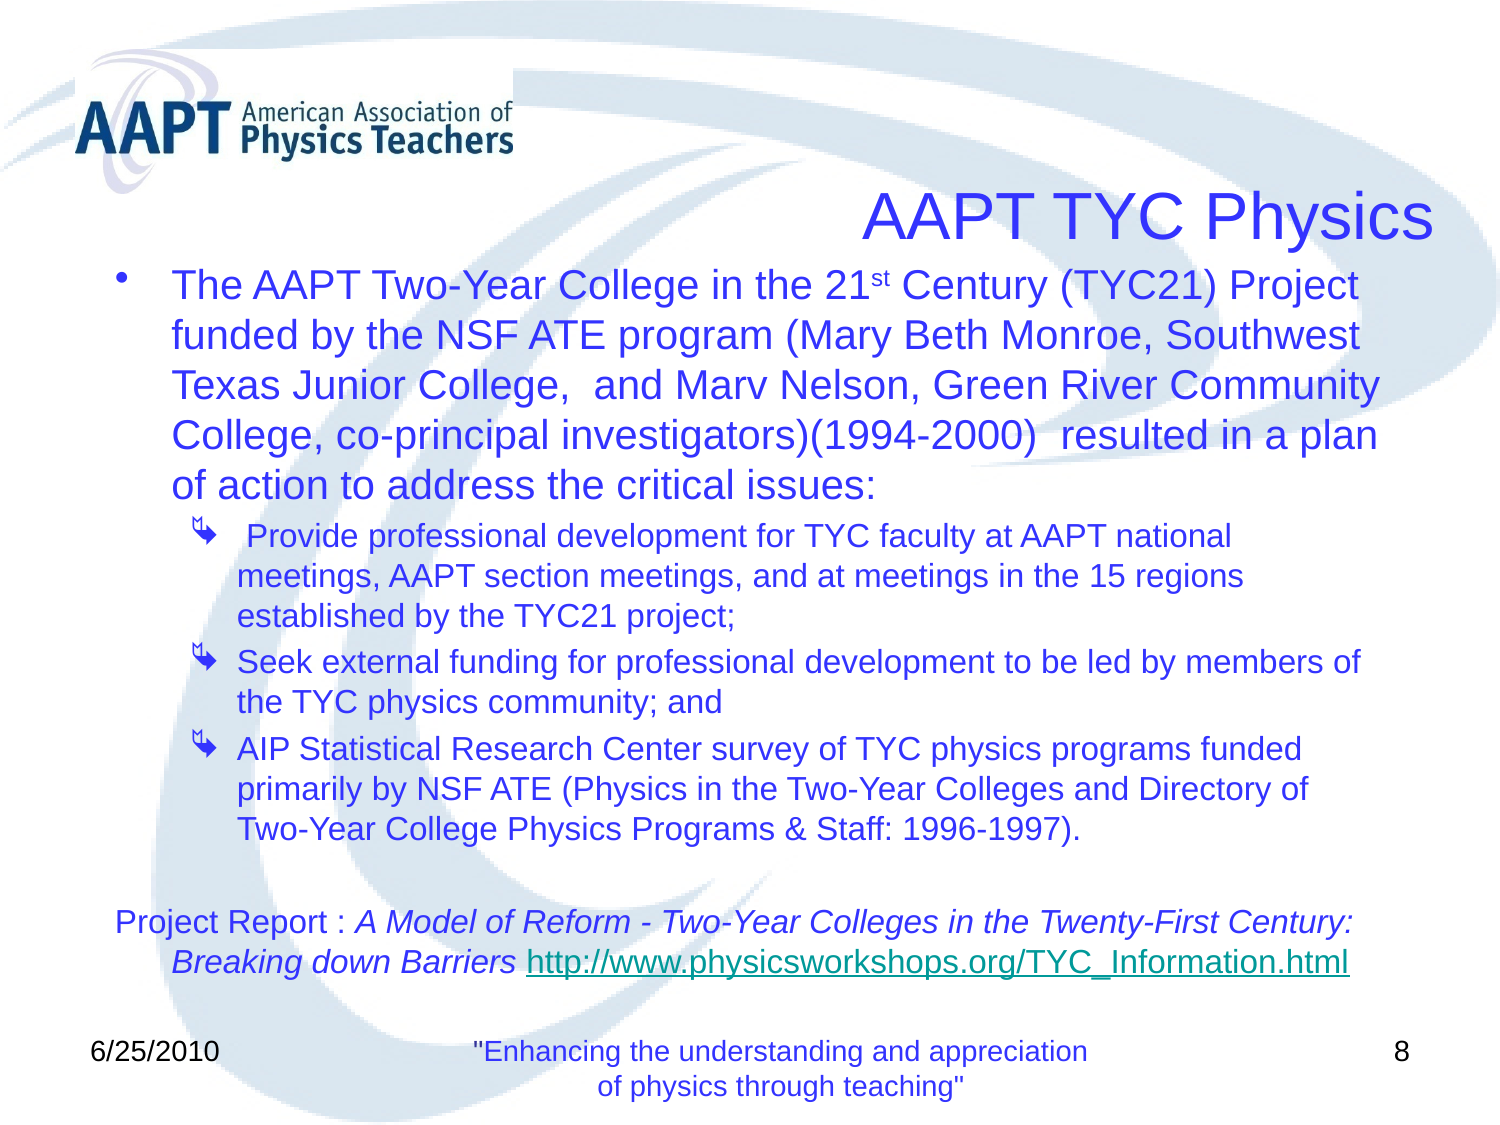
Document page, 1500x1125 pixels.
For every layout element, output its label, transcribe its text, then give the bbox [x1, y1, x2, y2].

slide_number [74, 1024, 426, 1103]
picture [0, 0, 1500, 1125]
title AAPT TYC Physics [99, 162, 1451, 263]
footer "Enhancing the understanding and appreciation of physics through teaching" [449, 1024, 1074, 1103]
slide_number 8 [1074, 1024, 1426, 1103]
list The AAPT Two-Year College in the 21st Century (TYC21) Project funded by the NSF ATE program (Mary Beth Monroe, Southwest Texas Junior College, and Marv Nelson, Green River Community College, co-principal investigators)(1994-2000) resulted in a plan of action to address the critical issues: Provide professional development for TYC faculty at AAPT national meetings, AAPT section meetings, and at meetings in the 15 regions established by the TYC21 project; Seek external funding for professional development to be led by members of the TYC physics community; and AIP Statistical Research Center survey of TYC physics programs funded primarily by NSF ATE (Physics in the Two-Year Colleges and Directory of Two-Year College Physics Programs & Staff: 1996-1997). Project Report : A Model of Reform - Two-Year Colleges in the Twenty-First Century: Breaking down Barriers http://www.physicsworkshops.org/TYC_Information.html [99, 249, 1401, 1013]
